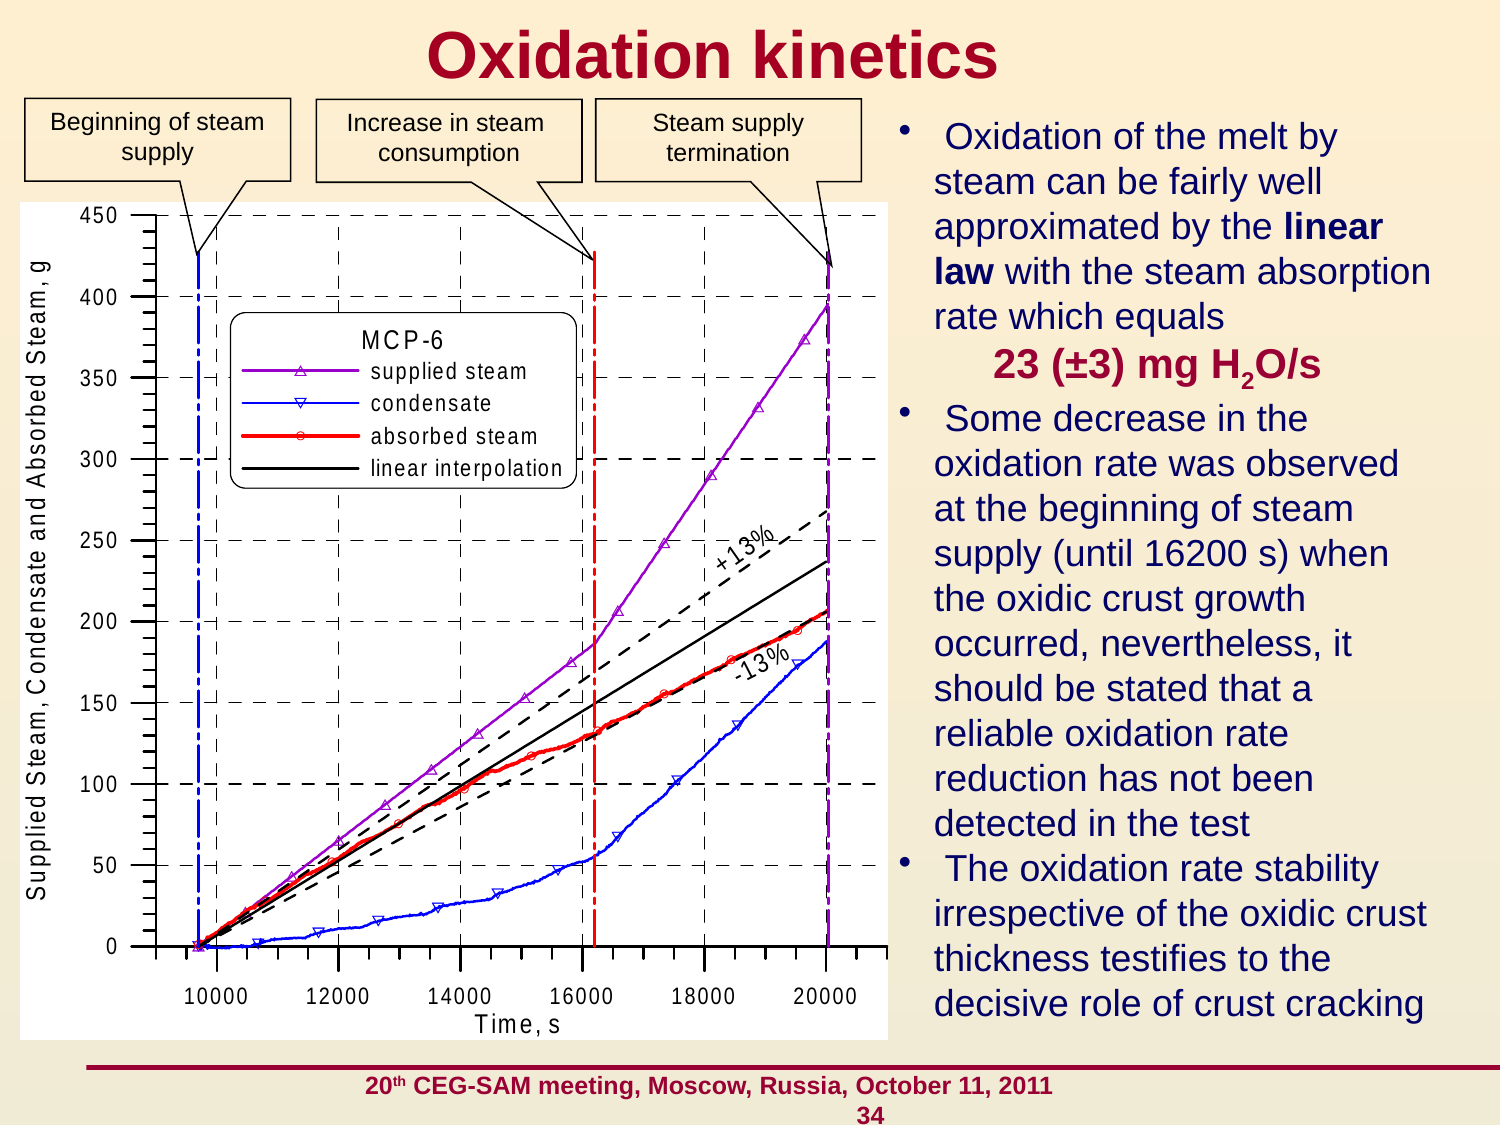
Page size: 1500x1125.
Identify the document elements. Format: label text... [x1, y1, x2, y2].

title Oxidation kinetics [76, 0, 1352, 104]
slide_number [300, 1061, 1442, 1125]
text_box Oxidation of the melt by steam can be fairly well approximated by the linear law with the steam absorption rate which equals 23 (±3) mg H2O/s Some decrease in the oxidation rate was observed at the beginning of steam supply (until 16200 s) when the oxidic crust growth occurred, nevertheless, it should be stated that a reliable oxidation rate reduction has not been detected in the test The oxidation rate stability irrespective of the oxidic crust thickness testifies to the decisive role of crust cracking [883, 104, 1452, 1071]
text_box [19, 98, 889, 1040]
